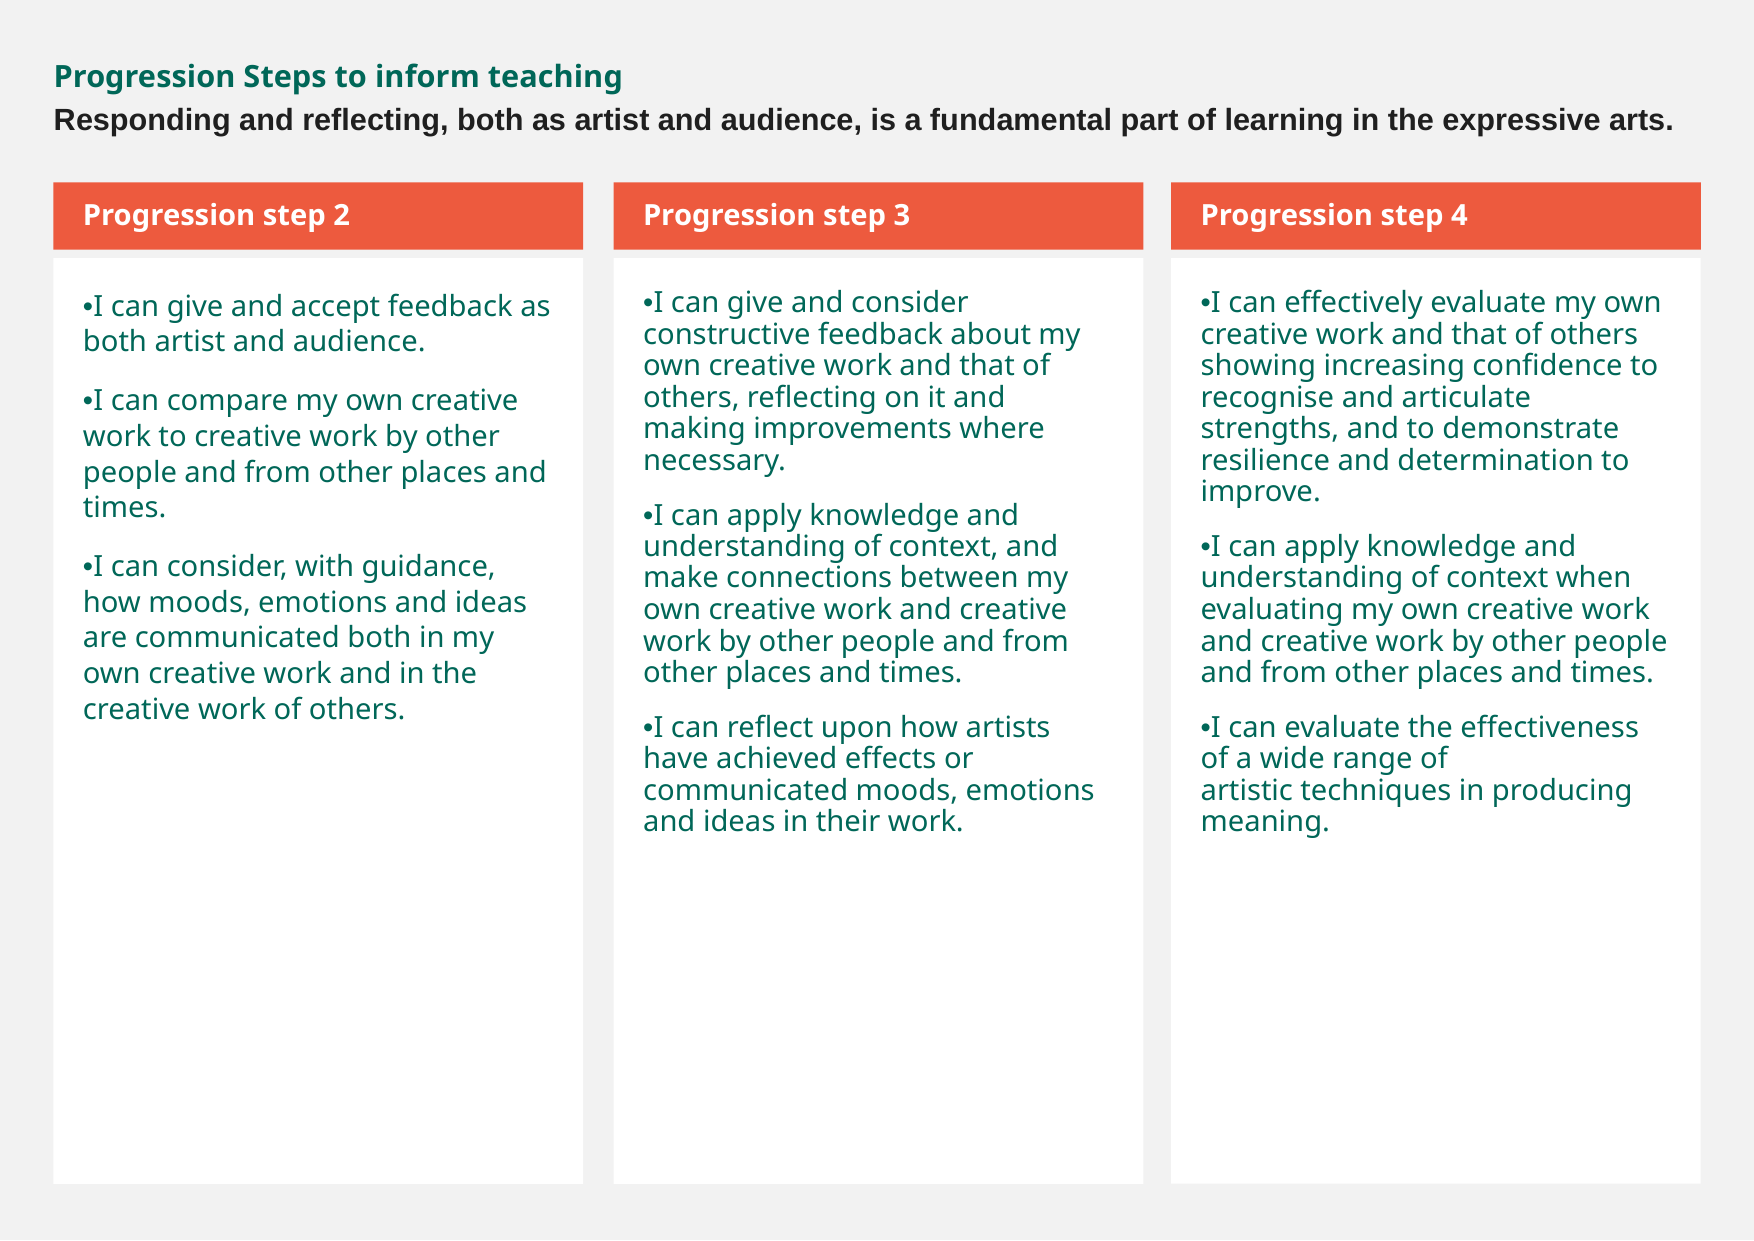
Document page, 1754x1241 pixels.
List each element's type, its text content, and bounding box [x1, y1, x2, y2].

list Progression Steps to inform teaching Responding and reflecting, both as artist and audience, is a fundamental part of learning in the expressive arts. [38, 54, 1701, 151]
list Progression step 2 [53, 182, 584, 250]
list Progression step 4 [1171, 182, 1701, 250]
list •I can effectively evaluate my own creative work and that of others showing increasing confidence to recognise and articulate strengths, and to demonstrate resilience and determination to improve.​ •I can apply knowledge and understanding of context when evaluating my own creative work and creative work by other people and from other places and times.​ •I can evaluate the effectiveness of a wide range of artistic techniques in producing meaning. [1171, 258, 1701, 1184]
list •I can give and accept feedback as both artist and audience. •I can compare my own creative work to creative work by other people and from other places and times. •I can consider, with guidance, how moods, emotions and ideas are communicated both in my own creative work and in the creative work of others. [53, 258, 584, 1184]
list Progression step 3 [613, 182, 1144, 250]
list •I can give and consider constructive feedback about my own creative work and that of others, reflecting on it and making improvements where necessary. •I can apply knowledge and understanding of context, and make connections between my own creative work and creative work by other people and from other places and times. •I can reflect upon how artists have achieved effects or communicated moods, emotions and ideas in their work. [613, 258, 1144, 1184]
